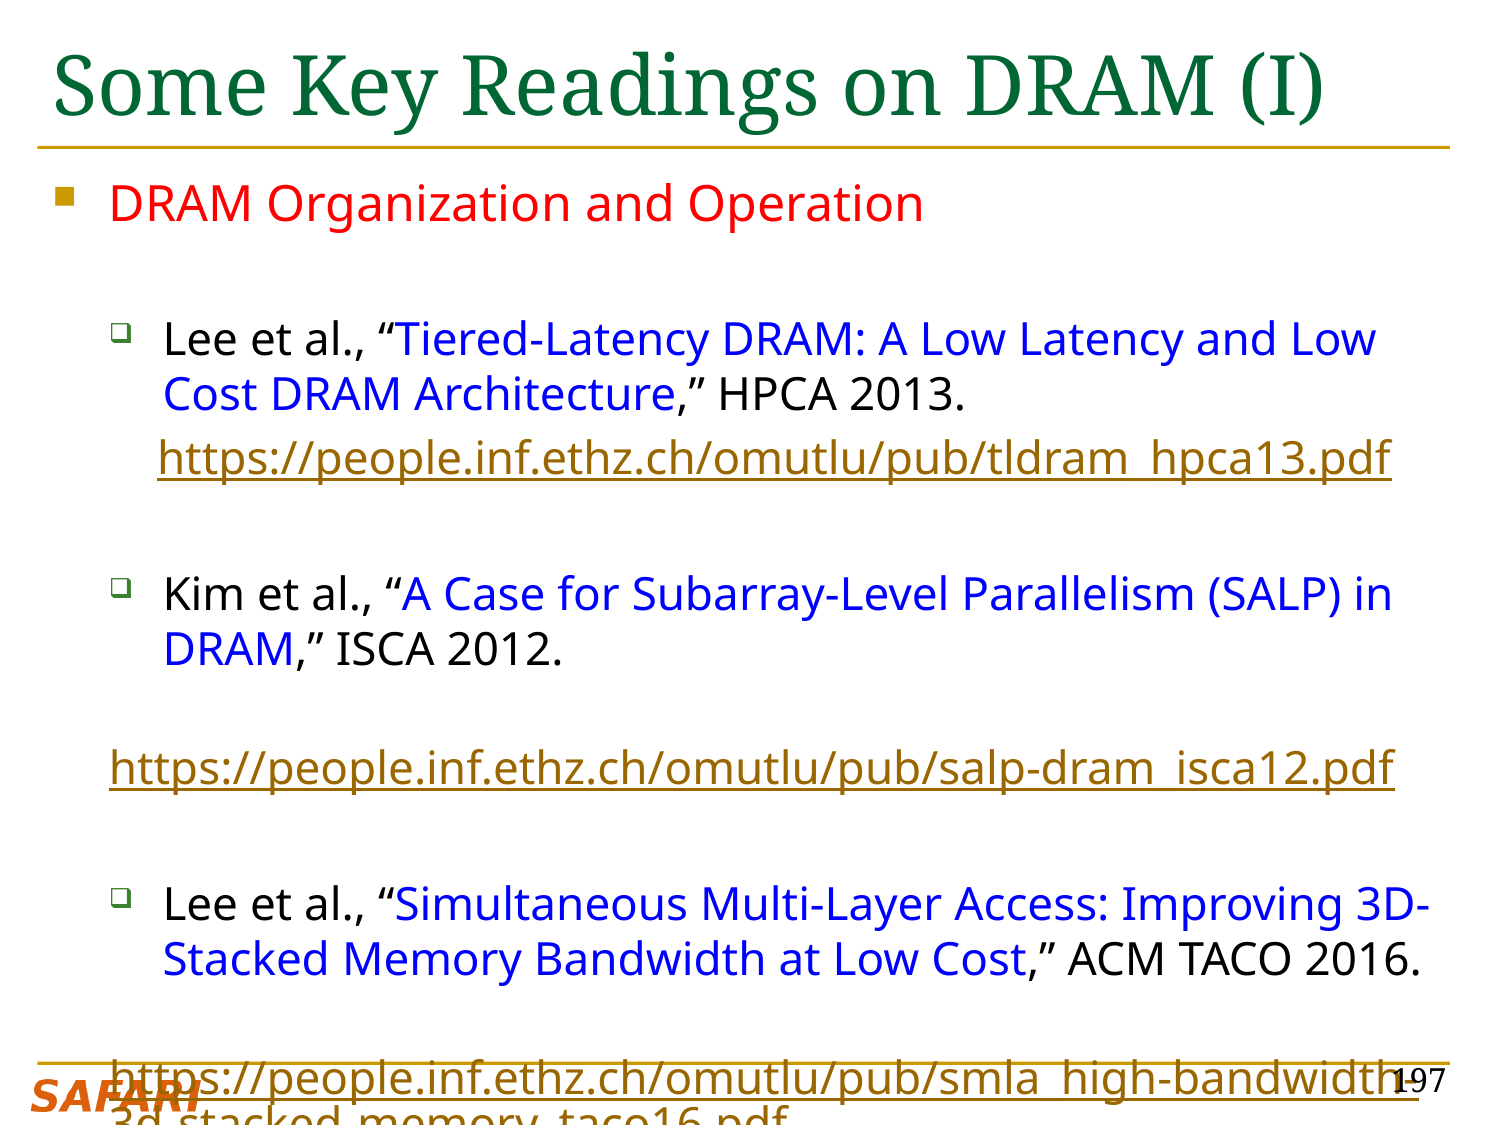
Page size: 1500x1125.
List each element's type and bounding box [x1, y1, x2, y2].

picture [29, 1070, 207, 1122]
list [37, 163, 1450, 1016]
slide_number [1111, 1036, 1462, 1112]
title [37, 24, 1450, 163]
